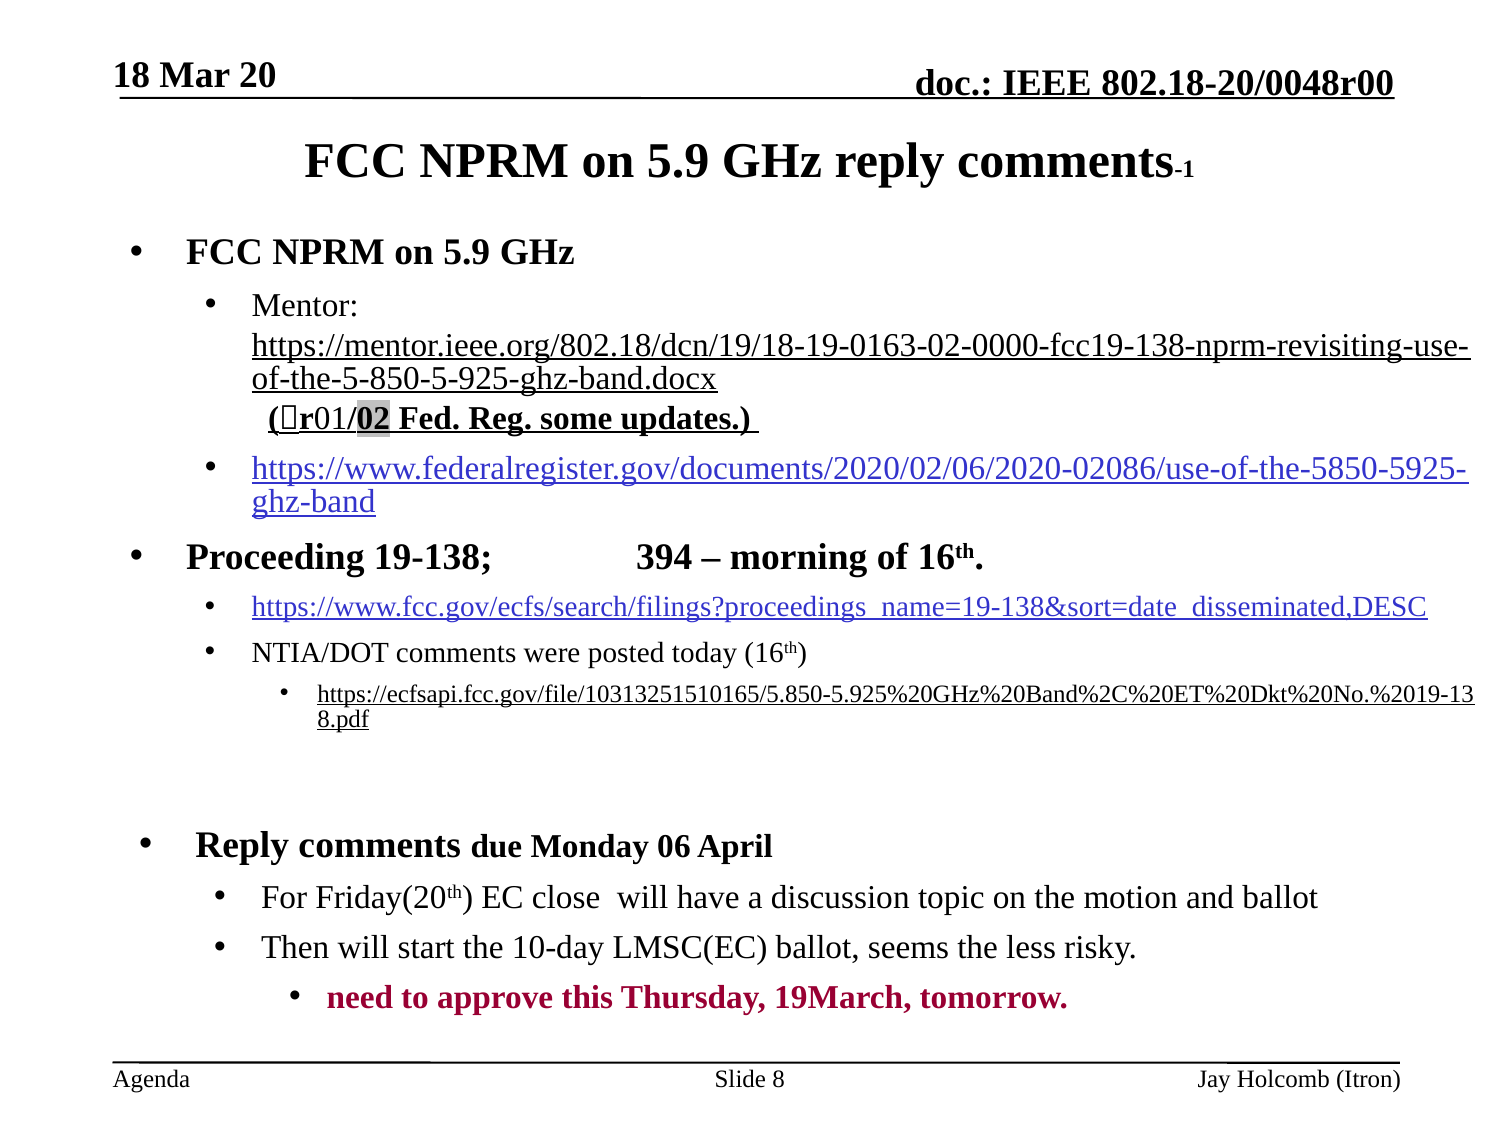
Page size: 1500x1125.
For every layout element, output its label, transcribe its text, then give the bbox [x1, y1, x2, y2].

footer Jay Holcomb (Itron) [878, 1061, 1402, 1093]
title FCC NPRM on 5.9 GHz reply comments-1 [59, 102, 1441, 213]
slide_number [112, 49, 488, 95]
slide_number Slide 8 [699, 1061, 800, 1123]
list FCC NPRM on 5.9 GHz Mentor: https://mentor.ieee.org/802.18/dcn/19/18-19-0163-02-0000-fcc19-138-nprm-revisiting-use-of-the-5-850-5-925-ghz-band.docx (r01/02 Fed. Reg. some updates.) https://www.federalregister.gov/documents/2020/02/06/2020-02086/use-of-the-5850-5925-ghz-band Proceeding 19-138; 394 – morning of 16th. https://www.fcc.gov/ecfs/search/filings?proceedings_name=19-138&sort=date_disseminated,DESC NTIA/DOT comments were posted today (16th) https://ecfsapi.fcc.gov/file/10313251510165/5.850-5.925%20GHz%20Band%2C%20ET%20Dkt%20No.%2019-138.pdf Reply comments due Monday 06 April For Friday(20th) EC close will have a discussion topic on the motion and ballot Then will start the 10-day LMSC(EC) ballot, seems the less risky. need to approve this Thursday, 19March, tomorrow. [114, 174, 1496, 1087]
